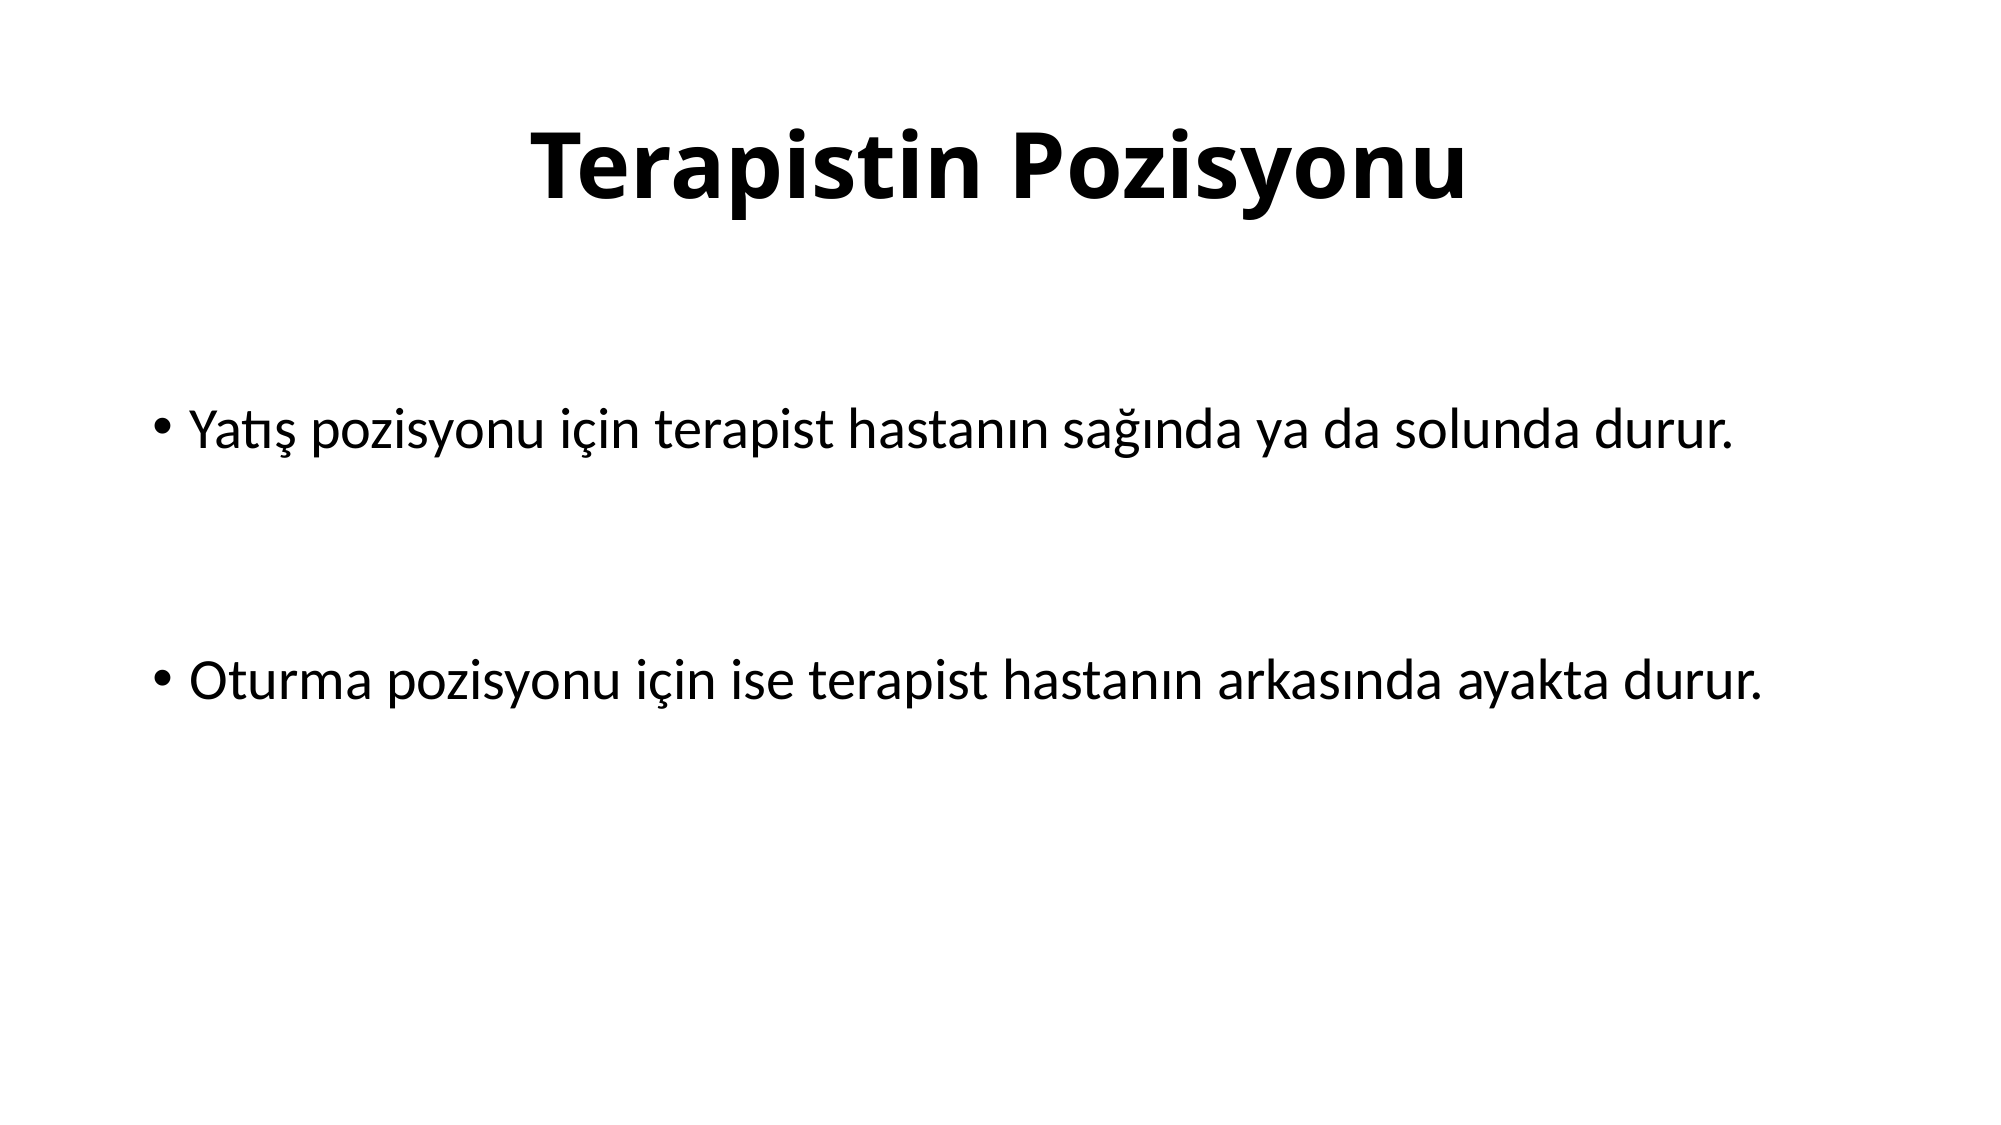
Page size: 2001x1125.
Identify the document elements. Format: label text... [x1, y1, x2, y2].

title Terapistin Pozisyonu [137, 59, 1863, 278]
list Yatış pozisyonu için terapist hastanın sağında ya da solunda durur. Oturma pozisyonu için ise terapist hastanın arkasında ayakta durur. [137, 299, 1863, 1014]
